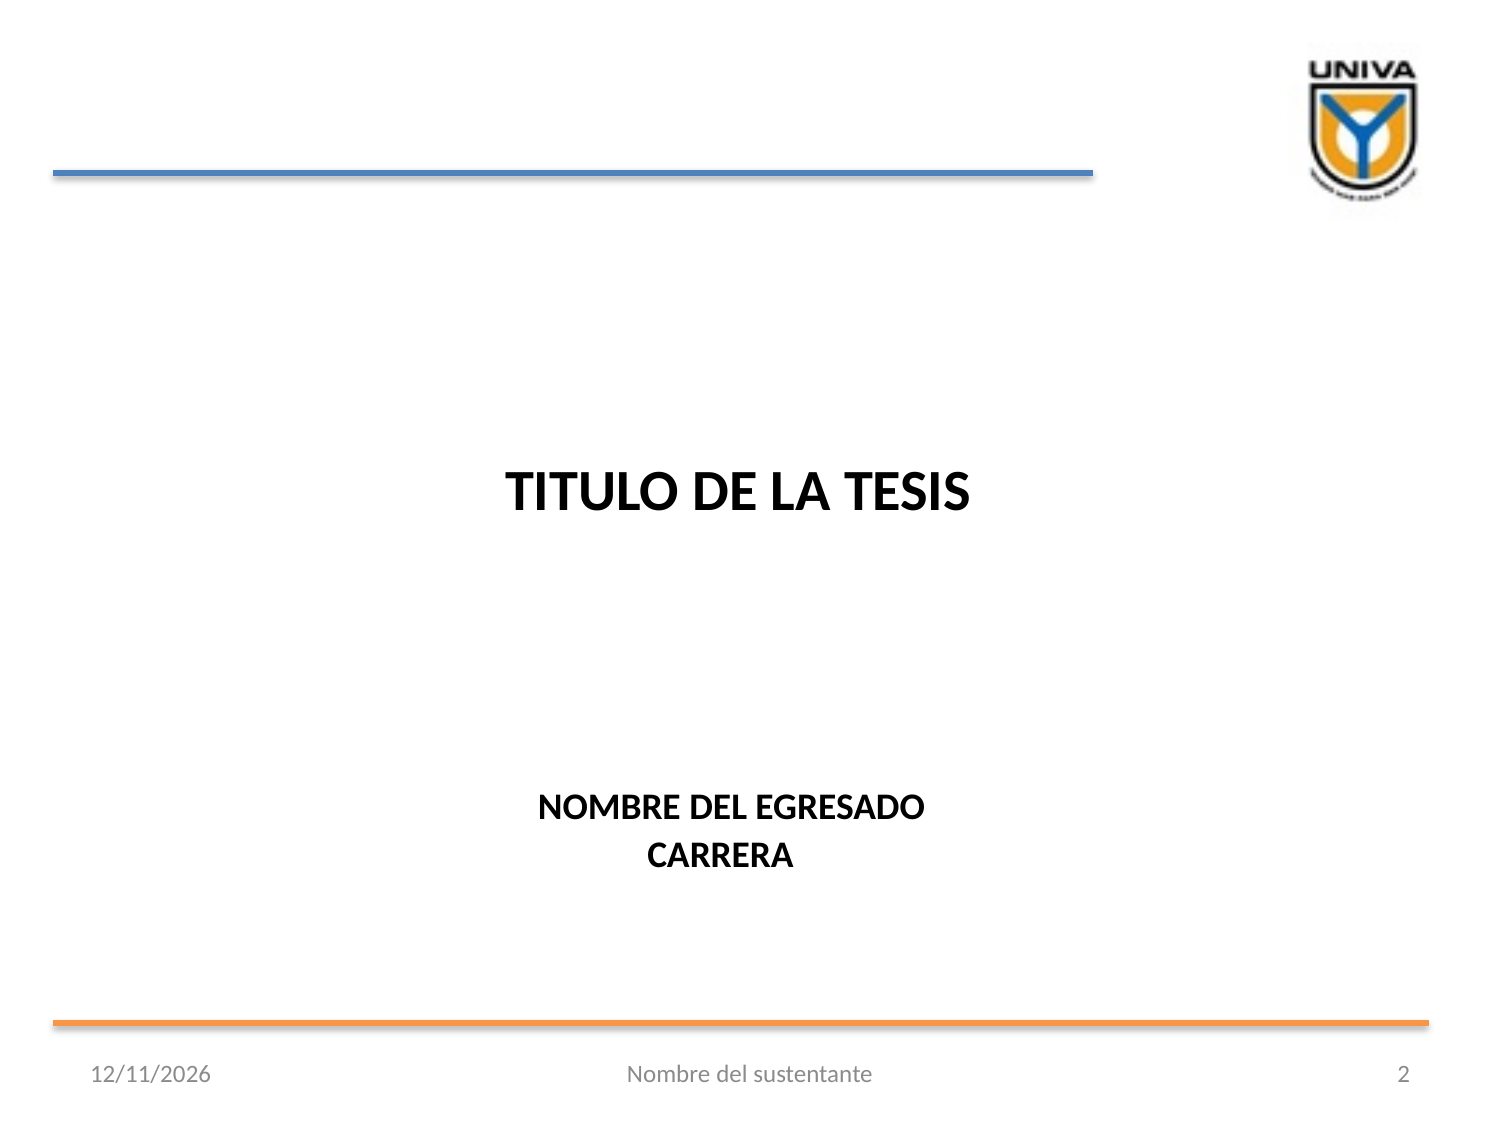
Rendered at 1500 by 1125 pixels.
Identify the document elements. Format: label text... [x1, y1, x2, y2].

picture [1287, 42, 1441, 233]
text_box NOMBRE DEL EGRESADO [371, 775, 1092, 835]
footer Nombre del sustentante [512, 1042, 988, 1103]
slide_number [75, 1042, 425, 1103]
text_box CARRERA [561, 822, 880, 882]
slide_number 2 [1074, 1042, 1425, 1103]
text_box TITULO DE LA TESIS [348, 444, 1128, 530]
